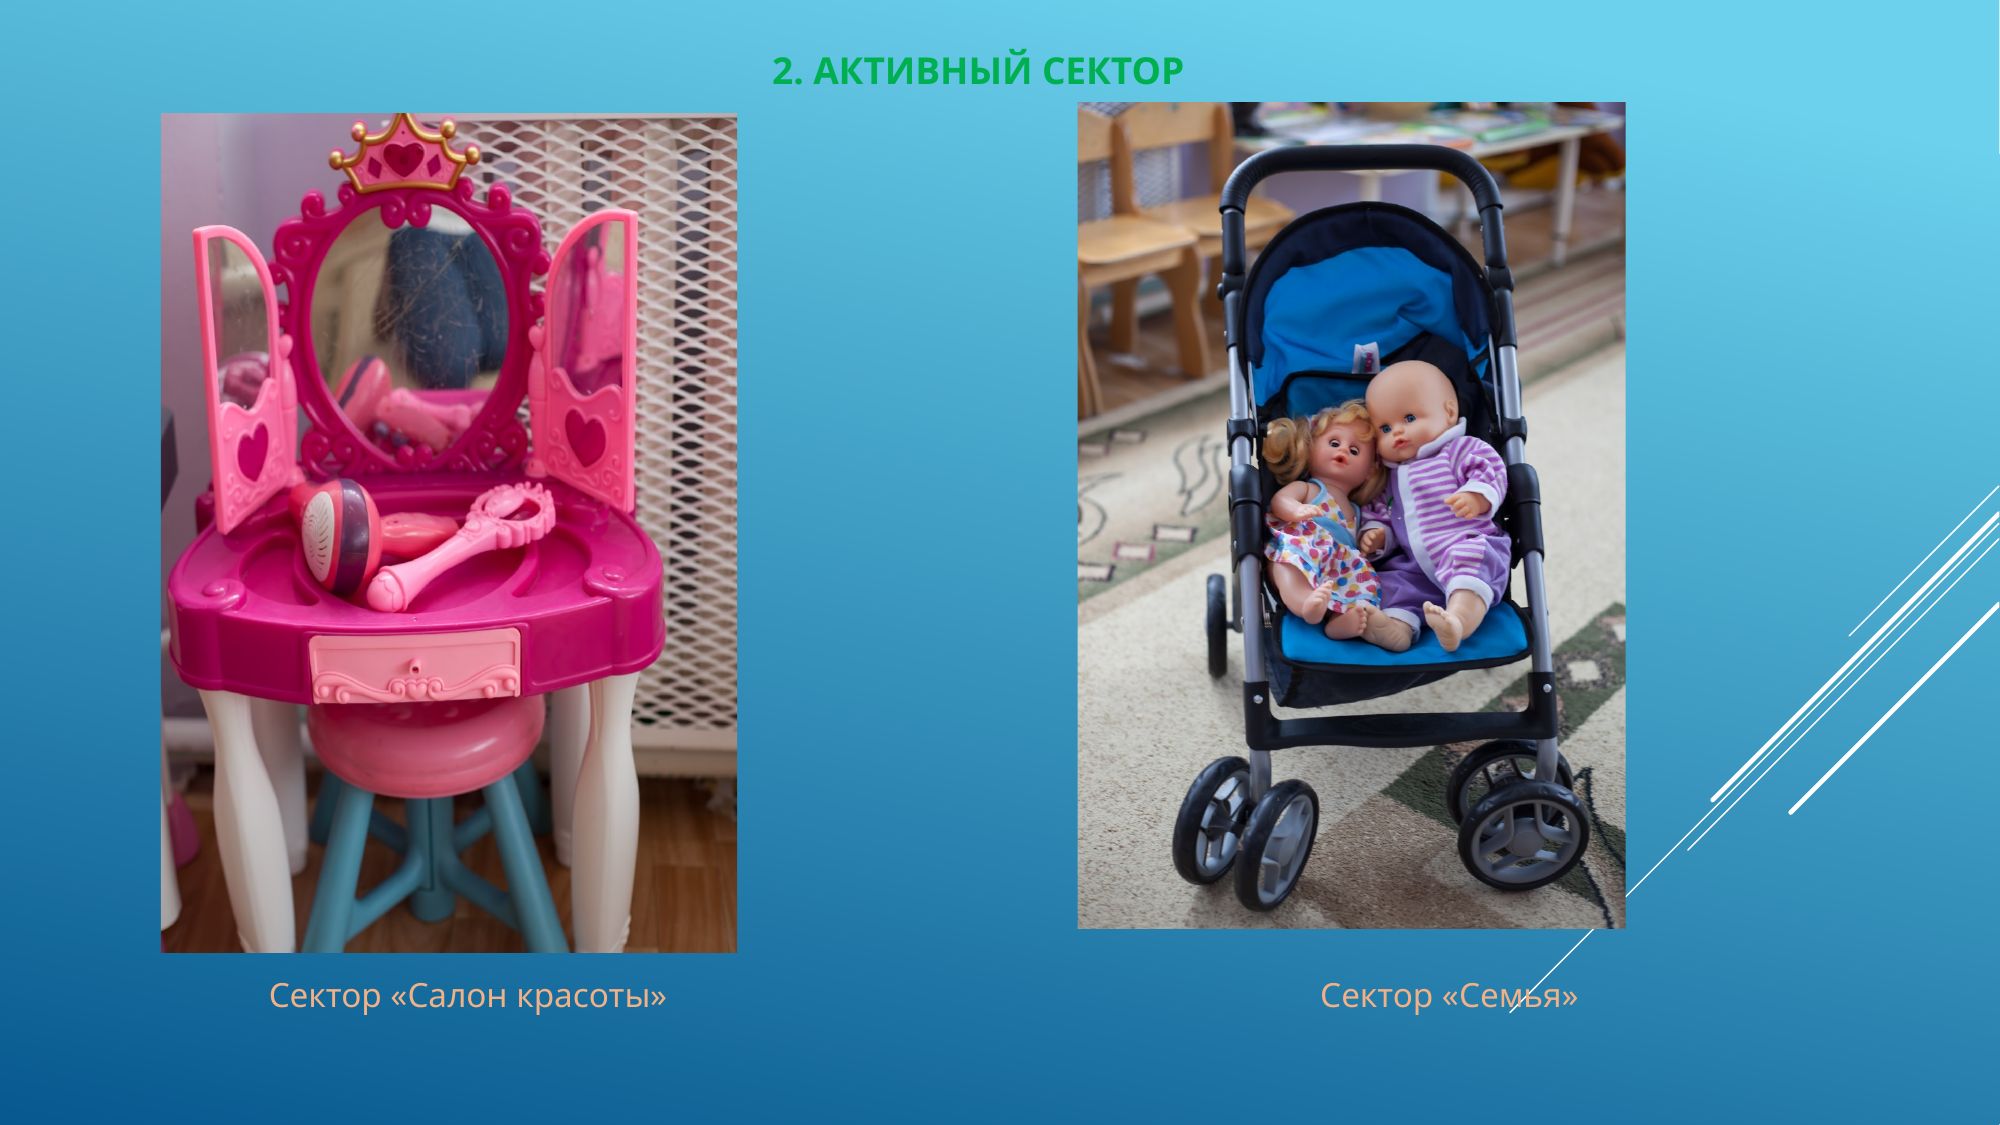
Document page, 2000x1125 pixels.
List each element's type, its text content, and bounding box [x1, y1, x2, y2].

text_box 2. АКТИВНЫЙ СЕКТОР [645, 42, 1312, 101]
text_box Сектор «Семья» [1077, 969, 1822, 1070]
picture [1077, 102, 1626, 929]
text_box Сектор «Салон красоты» [49, 969, 887, 1094]
picture [160, 113, 738, 953]
